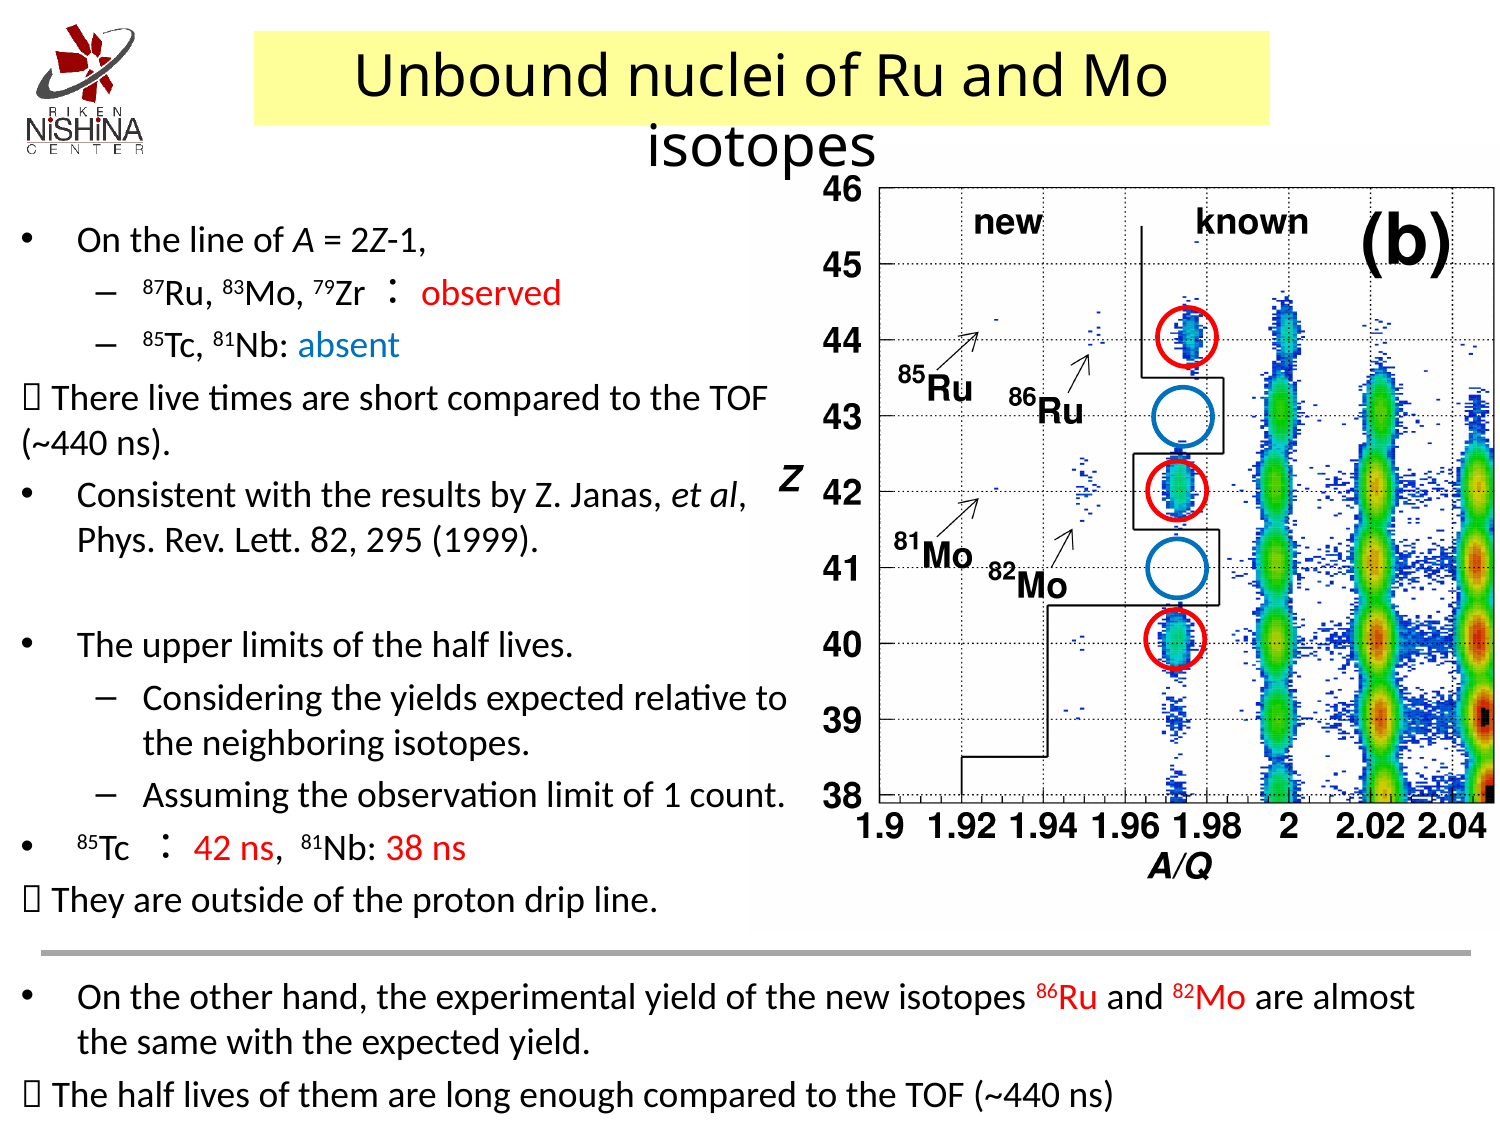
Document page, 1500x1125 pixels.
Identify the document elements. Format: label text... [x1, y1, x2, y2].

picture [748, 144, 1500, 934]
picture [27, 24, 143, 154]
text_box Unbound nuclei of Ru and Mo isotopes [253, 30, 1270, 126]
text_box On the other hand, the experimental yield of the new isotopes 86Ru and 82Mo are almost the same with the expected yield.  The half lives of them are long enough compared to the TOF (~440 ns) [5, 964, 1471, 1125]
text_box On the line of A = 2Z-1, 87Ru, 83Mo, 79Zr：observed 85Tc, 81Nb: absent  There live times are short compared to the TOF (~440 ns). Consistent with the results by Z. Janas, et al, Phys. Rev. Lett. 82, 295 (1999). The upper limits of the half lives. Considering the yields expected relative to the neighboring isotopes. Assuming the observation limit of 1 count. 85Tc ：42 ns, 81Nb: 38 ns  They are outside of the proton drip line. [5, 208, 809, 953]
